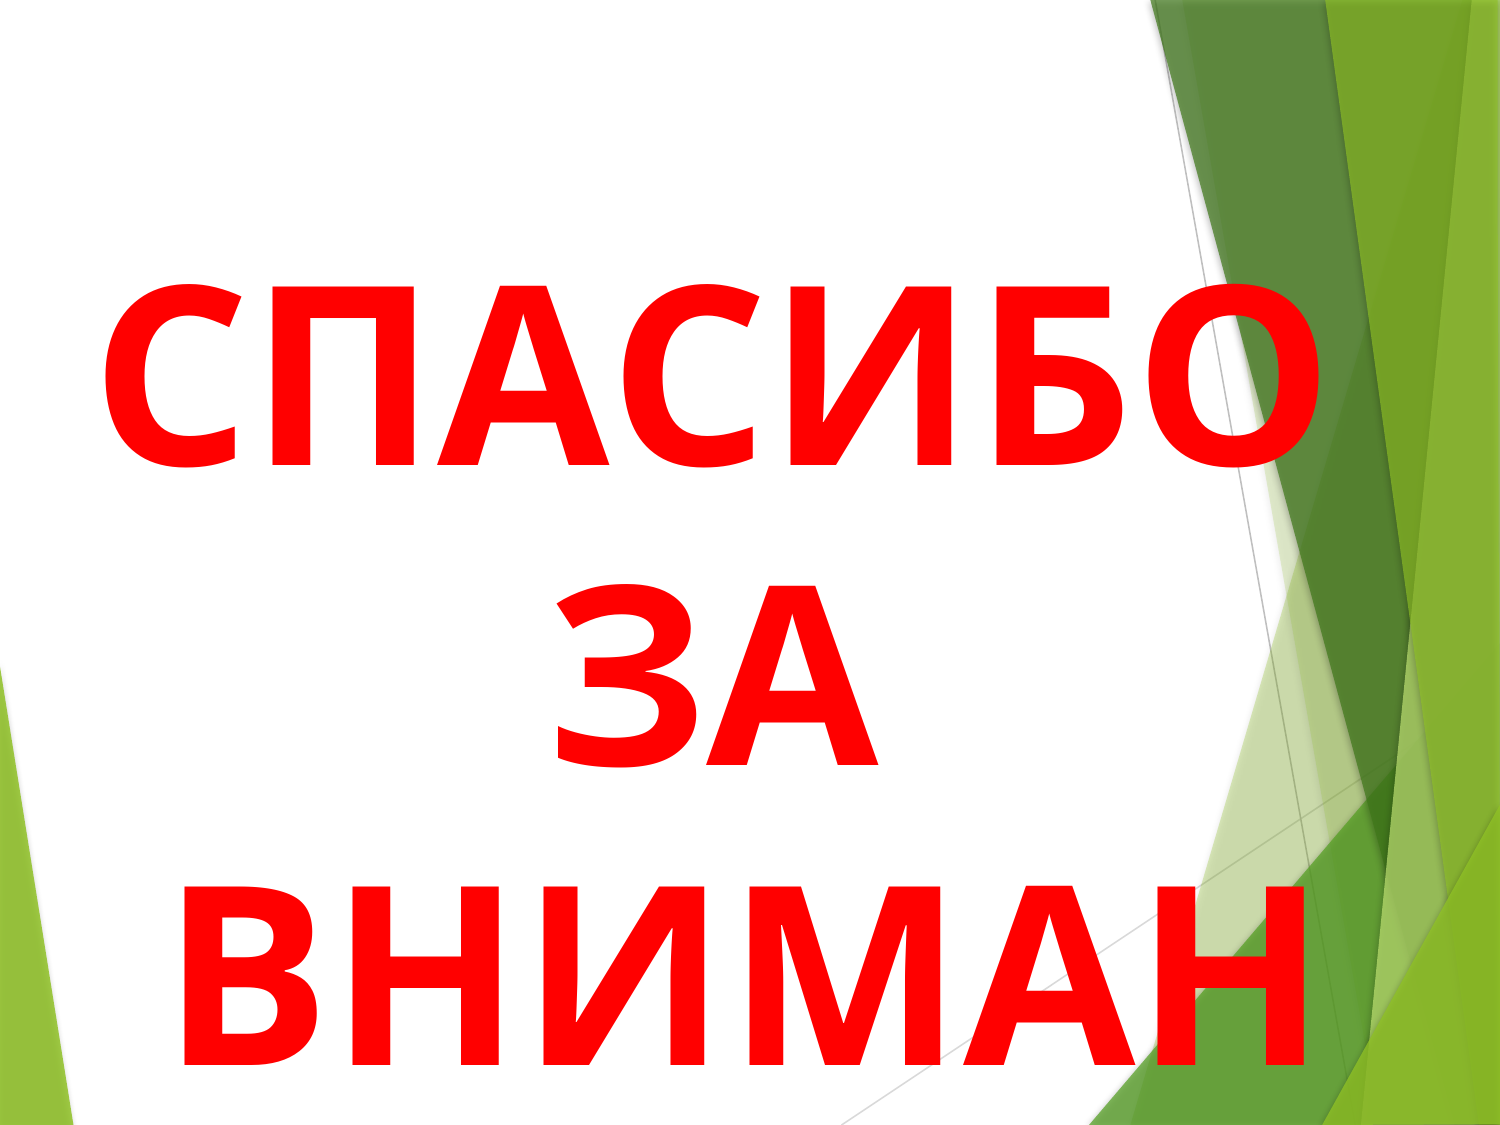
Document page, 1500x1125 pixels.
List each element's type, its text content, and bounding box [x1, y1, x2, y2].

title СПАСИБО ЗА ВНИМАНИЕ !!! [64, 207, 1426, 977]
